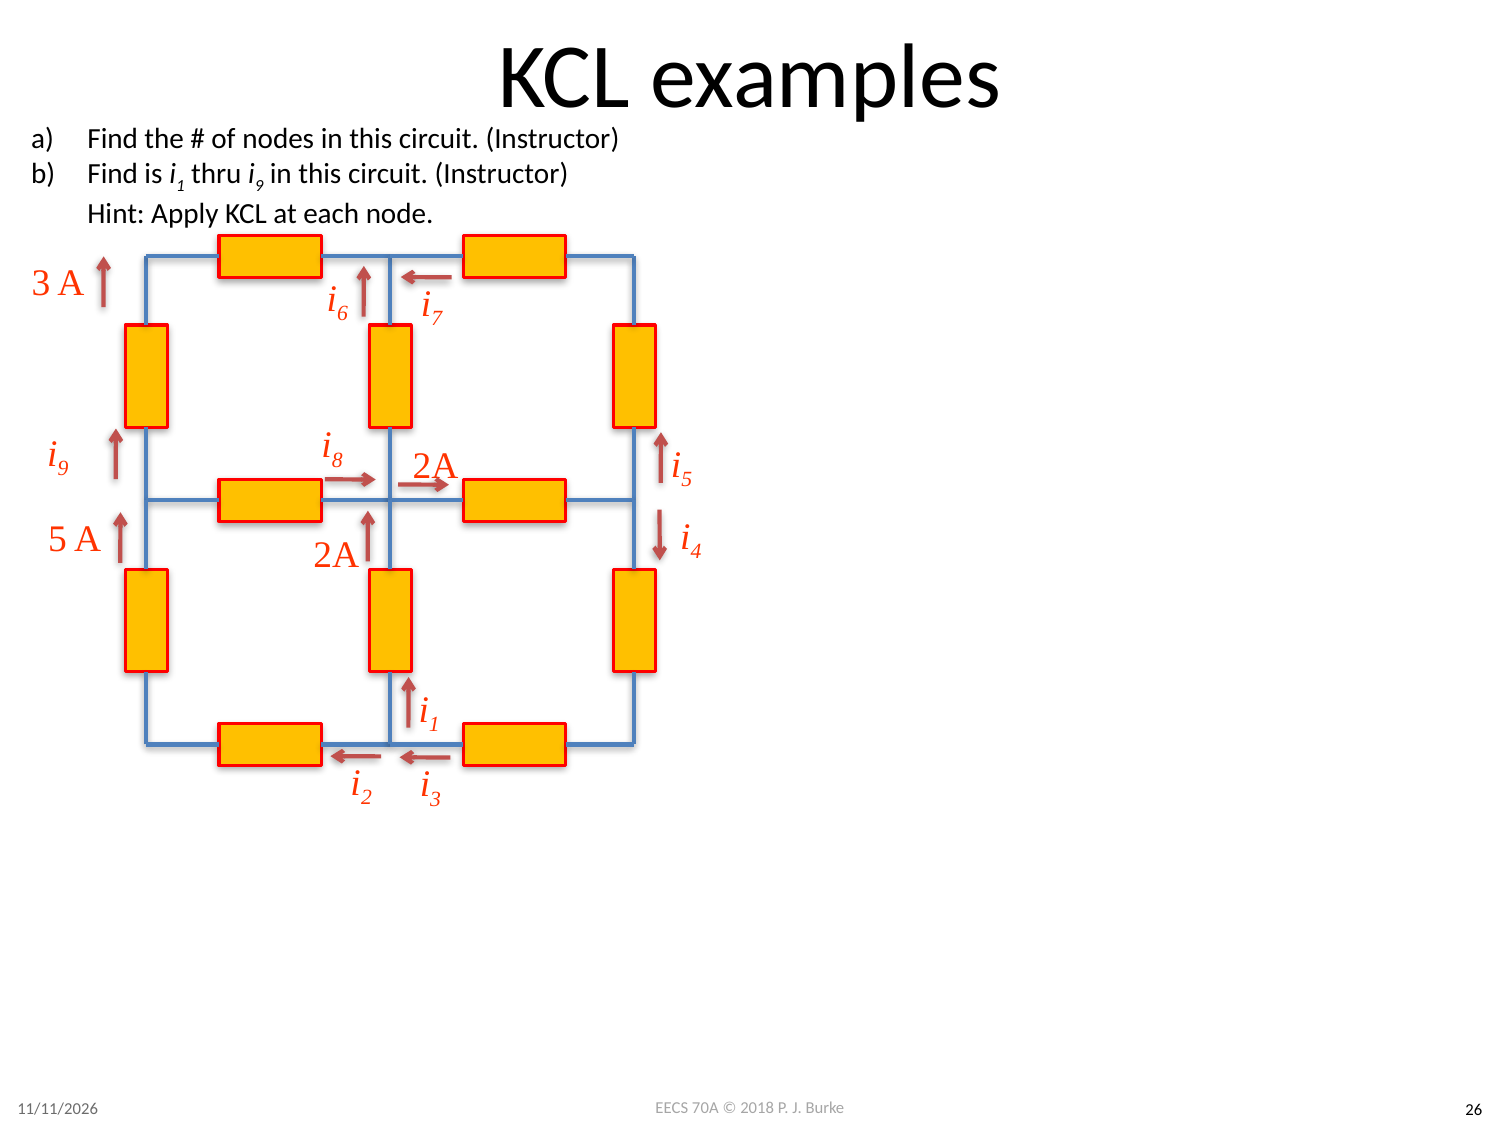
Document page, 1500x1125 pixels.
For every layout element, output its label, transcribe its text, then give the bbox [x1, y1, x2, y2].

text_box i5 [661, 419, 740, 491]
text_box 2A [293, 516, 363, 589]
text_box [490, 377, 534, 621]
text_box i1 [376, 664, 485, 757]
text_box i7 [414, 258, 485, 351]
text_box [124, 500, 168, 745]
text_box 5 A [28, 500, 119, 573]
text_box 3 A [12, 244, 104, 317]
text_box i4 [660, 491, 749, 584]
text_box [612, 255, 656, 499]
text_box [246, 377, 290, 622]
text_box Find the # of nodes in this circuit. (Instructor) Find is i1 thru i9 in this circuit. (Instructor) Hint: Apply KCL at each node. [16, 112, 635, 237]
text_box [490, 133, 534, 377]
text_box 2A [415, 427, 482, 500]
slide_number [2, 1091, 313, 1125]
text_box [246, 133, 290, 377]
title KCL examples [75, 0, 1425, 143]
text_box i3 [372, 757, 485, 831]
text_box i9 [0, 408, 116, 501]
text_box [368, 500, 412, 745]
text_box i2 [303, 737, 420, 830]
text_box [612, 500, 656, 745]
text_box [124, 255, 168, 500]
text_box i8 [293, 399, 363, 492]
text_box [246, 622, 290, 867]
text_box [490, 622, 534, 867]
text_box i6 [293, 253, 396, 346]
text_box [368, 255, 412, 500]
